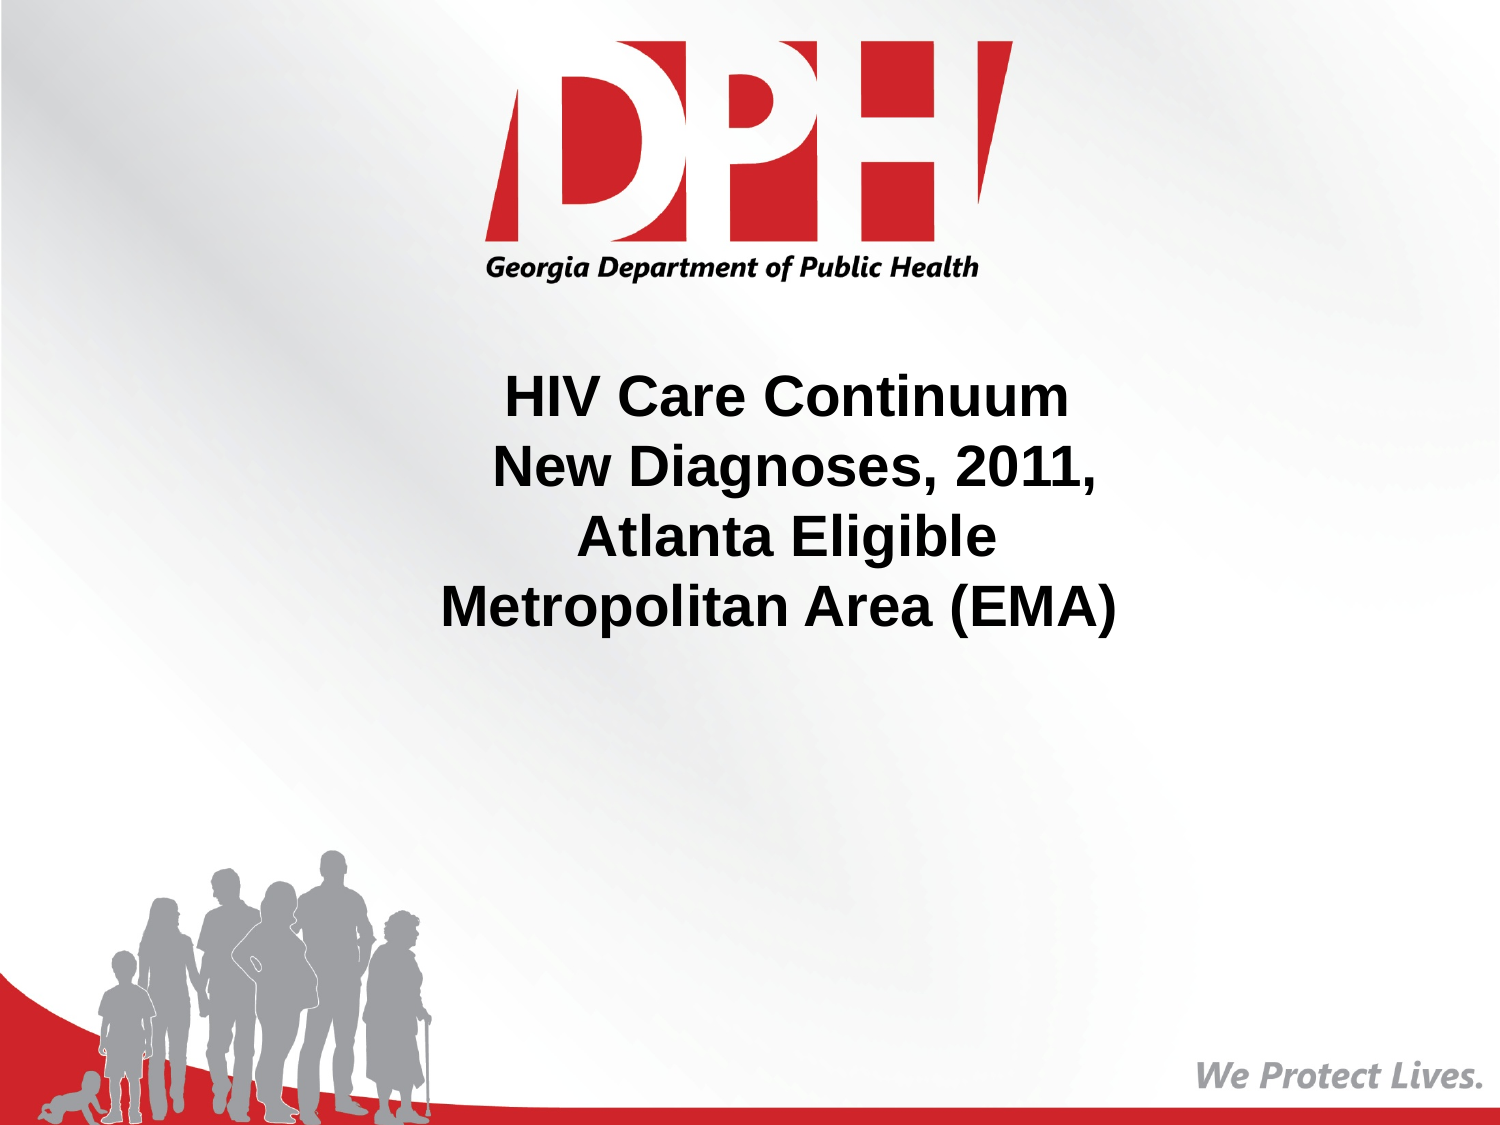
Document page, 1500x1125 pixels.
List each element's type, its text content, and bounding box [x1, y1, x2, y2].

picture [0, 0, 1500, 1125]
text_box HIV Care Continuum New Diagnoses, 2011, Atlanta Eligible Metropolitan Area (EMA) [399, 383, 1175, 697]
